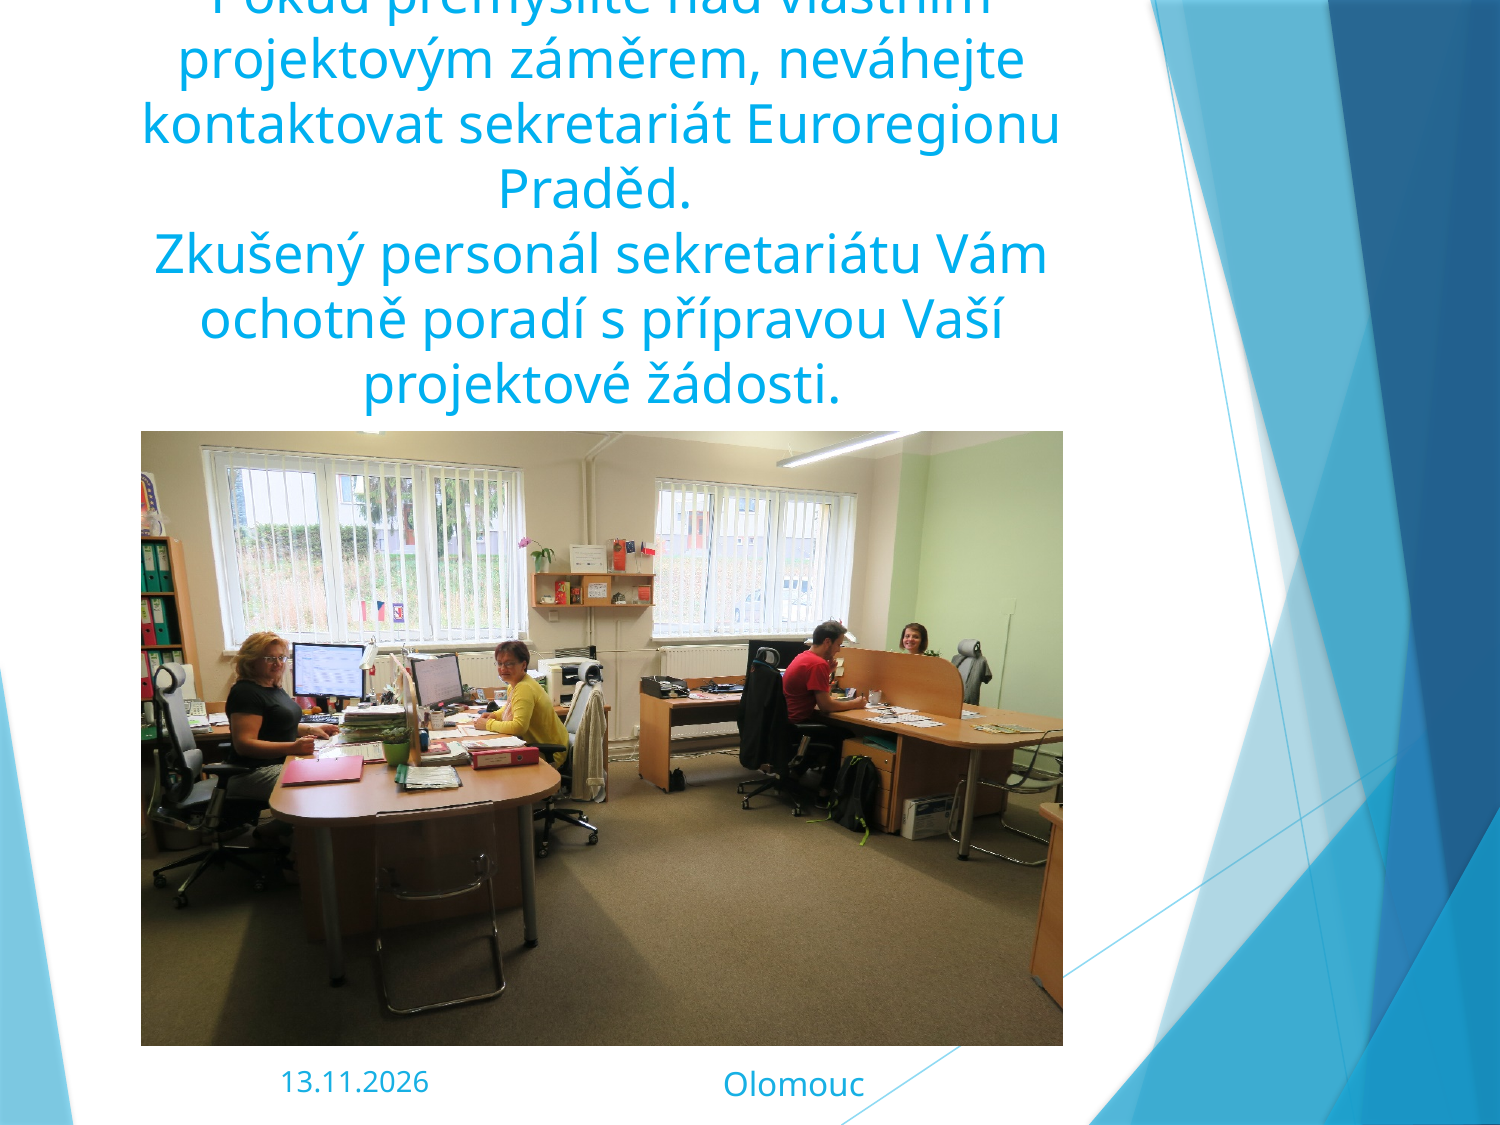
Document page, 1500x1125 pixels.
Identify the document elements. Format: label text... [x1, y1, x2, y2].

text_box Olomouc [445, 1055, 1146, 1096]
text_box 06.02.2020 [265, 1055, 445, 1111]
picture [141, 431, 1064, 1047]
text_box [734, 0, 766, 95]
title Pokud přemýšlíte nad vlastním projektovým záměrem, neváhejte kontaktovat sekretariát Euroregionu Praděd. Zkušený personál sekretariátu Vám ochotně poradí s přípravou Vaší projektové žádosti. [53, 79, 1152, 422]
